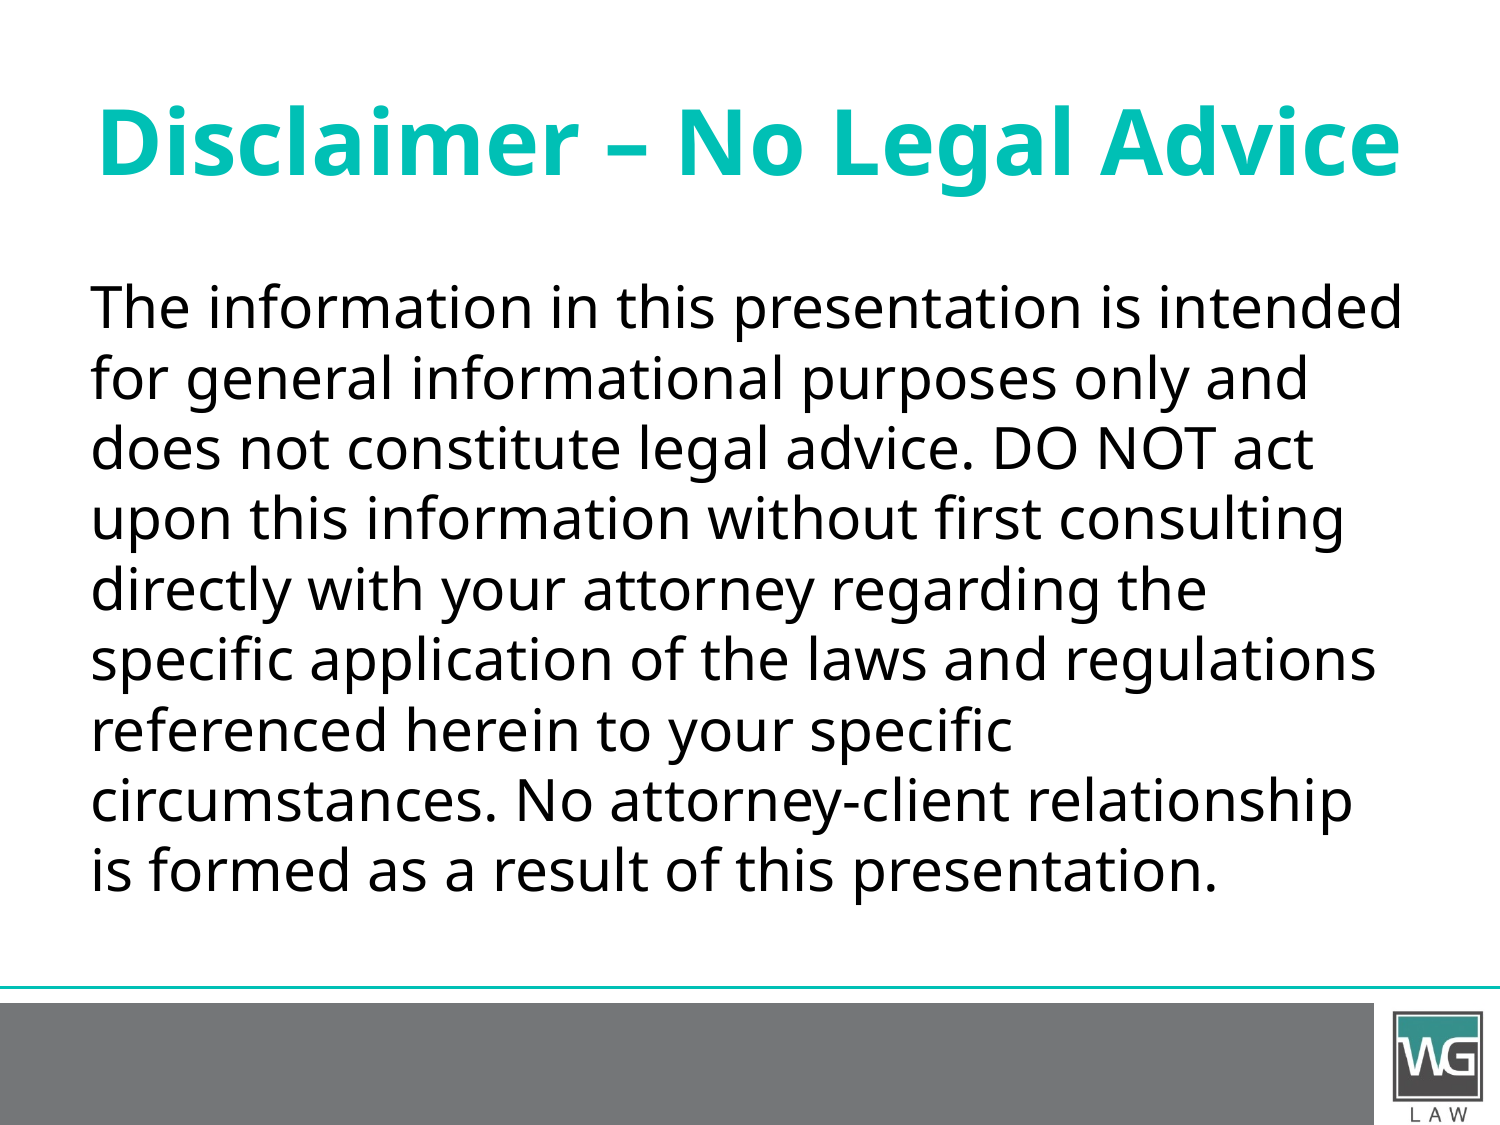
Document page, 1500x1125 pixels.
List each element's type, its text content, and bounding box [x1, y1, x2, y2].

picture [0, 1002, 1500, 1125]
list The information in this presentation is intended for general informational purposes only and does not constitute legal advice. DO NOT act upon this information without first consulting directly with your attorney regarding the specific application of the laws and regulations referenced herein to your specific circumstances. No attorney-client relationship is formed as a result of this presentation. [75, 262, 1425, 963]
title Disclaimer – No Legal Advice [75, 45, 1425, 233]
